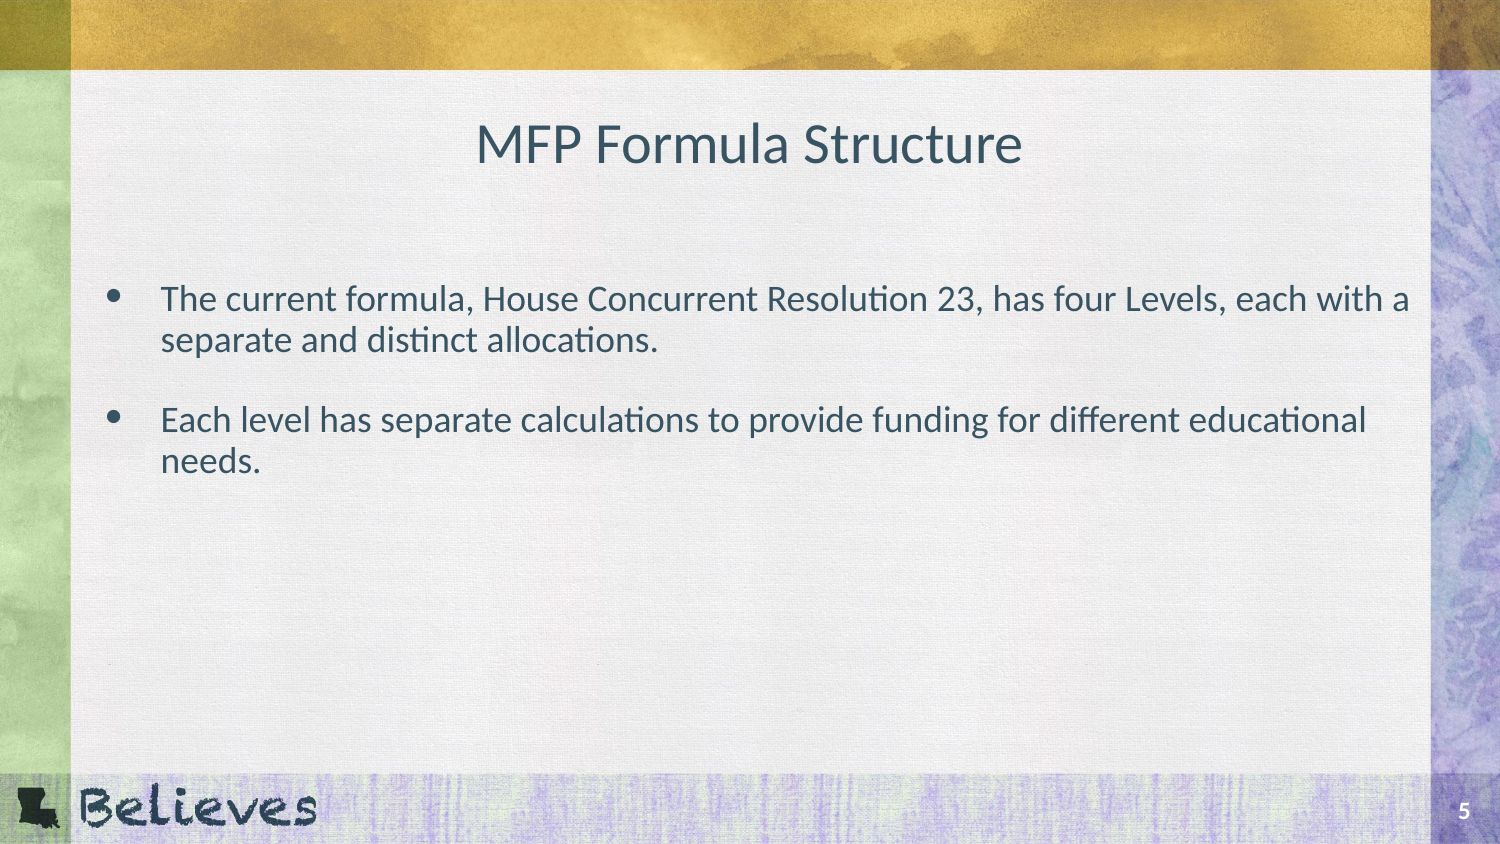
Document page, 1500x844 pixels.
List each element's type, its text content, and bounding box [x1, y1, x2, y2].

picture [0, 0, 1500, 844]
list The current formula, House Concurrent Resolution 23, has four Levels, each with a separate and distinct allocations. Each level has separate calculations to provide funding for different educational needs. [70, 219, 1430, 771]
title MFP Formula Structure [70, 69, 1430, 219]
